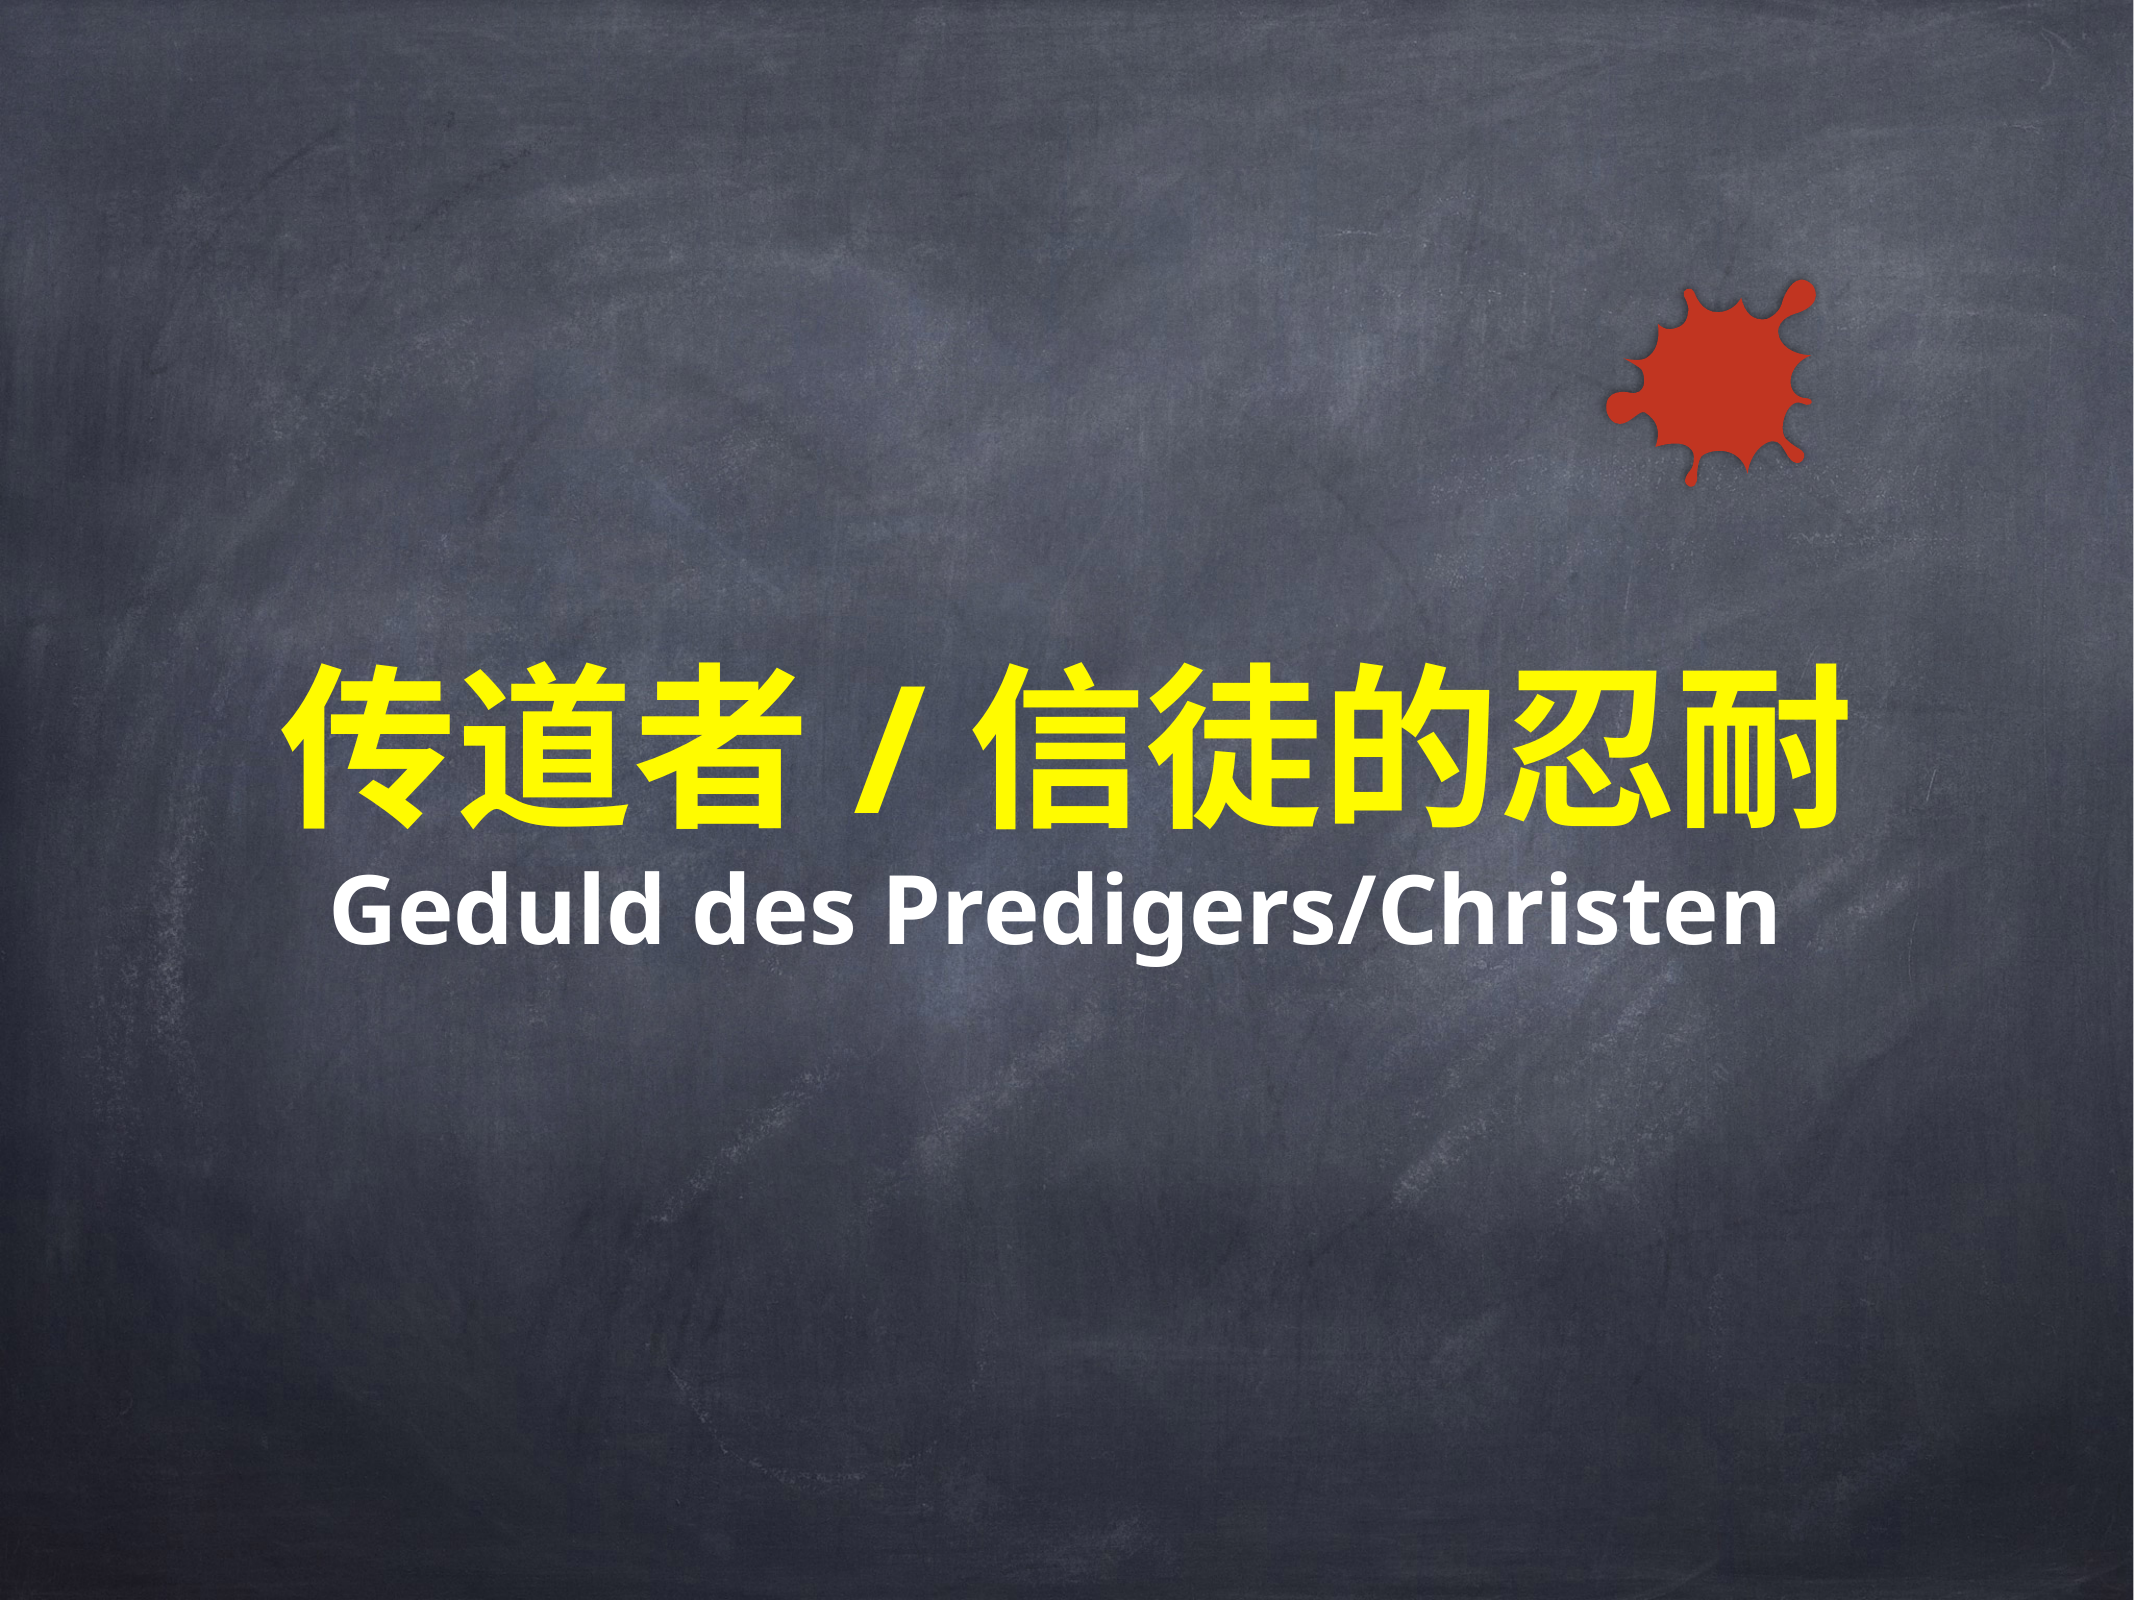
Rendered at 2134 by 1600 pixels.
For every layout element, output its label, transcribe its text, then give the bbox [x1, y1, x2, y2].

text_box [1606, 279, 1816, 487]
title 传道者/信徒的忍耐 Geduld des Predigers/Christen [207, 530, 1926, 1070]
picture [0, 0, 2134, 1600]
